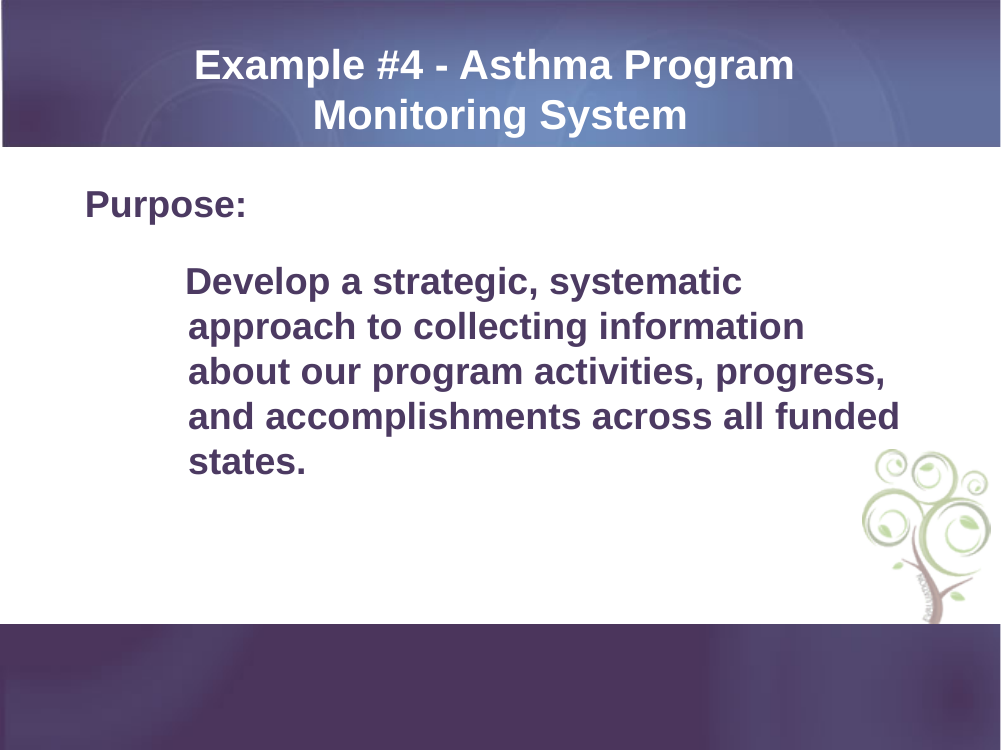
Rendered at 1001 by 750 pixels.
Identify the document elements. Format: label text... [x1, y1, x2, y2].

picture [0, 449, 1001, 750]
list Purpose: Develop a strategic, systematic approach to collecting information about our program activities, progress, and accomplishments across all funded states. [74, 174, 926, 626]
title Example #4 - Asthma Program Monitoring System [74, 24, 926, 151]
picture [0, 0, 1001, 147]
